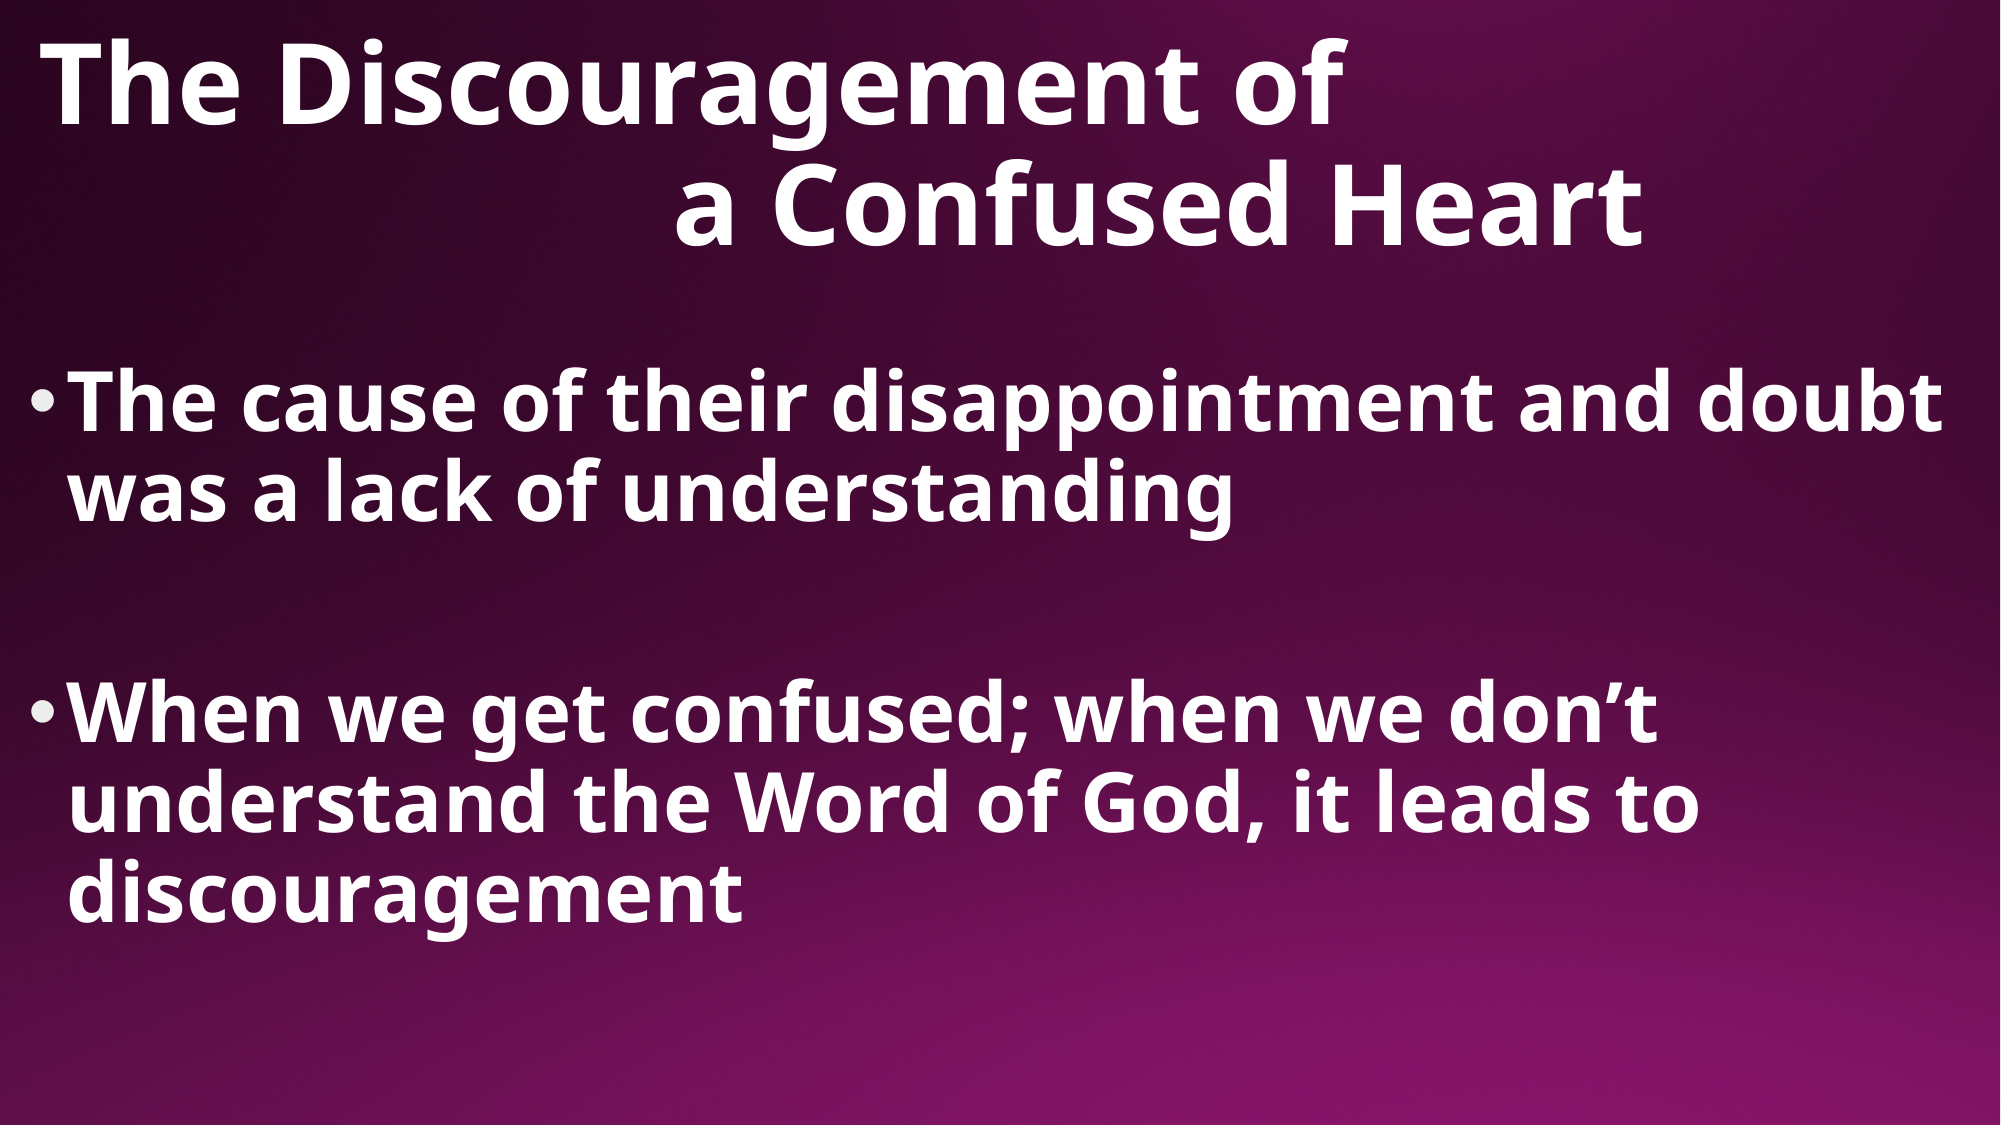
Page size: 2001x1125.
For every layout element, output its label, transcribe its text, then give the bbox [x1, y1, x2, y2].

picture [0, 0, 2001, 1125]
list The cause of their disappointment and doubt was a lack of understanding When we get confused; when we don’t understand the Word of God, it leads to discouragement [13, 352, 1984, 1096]
title The Discouragement of a Confused Heart [13, 20, 1984, 278]
